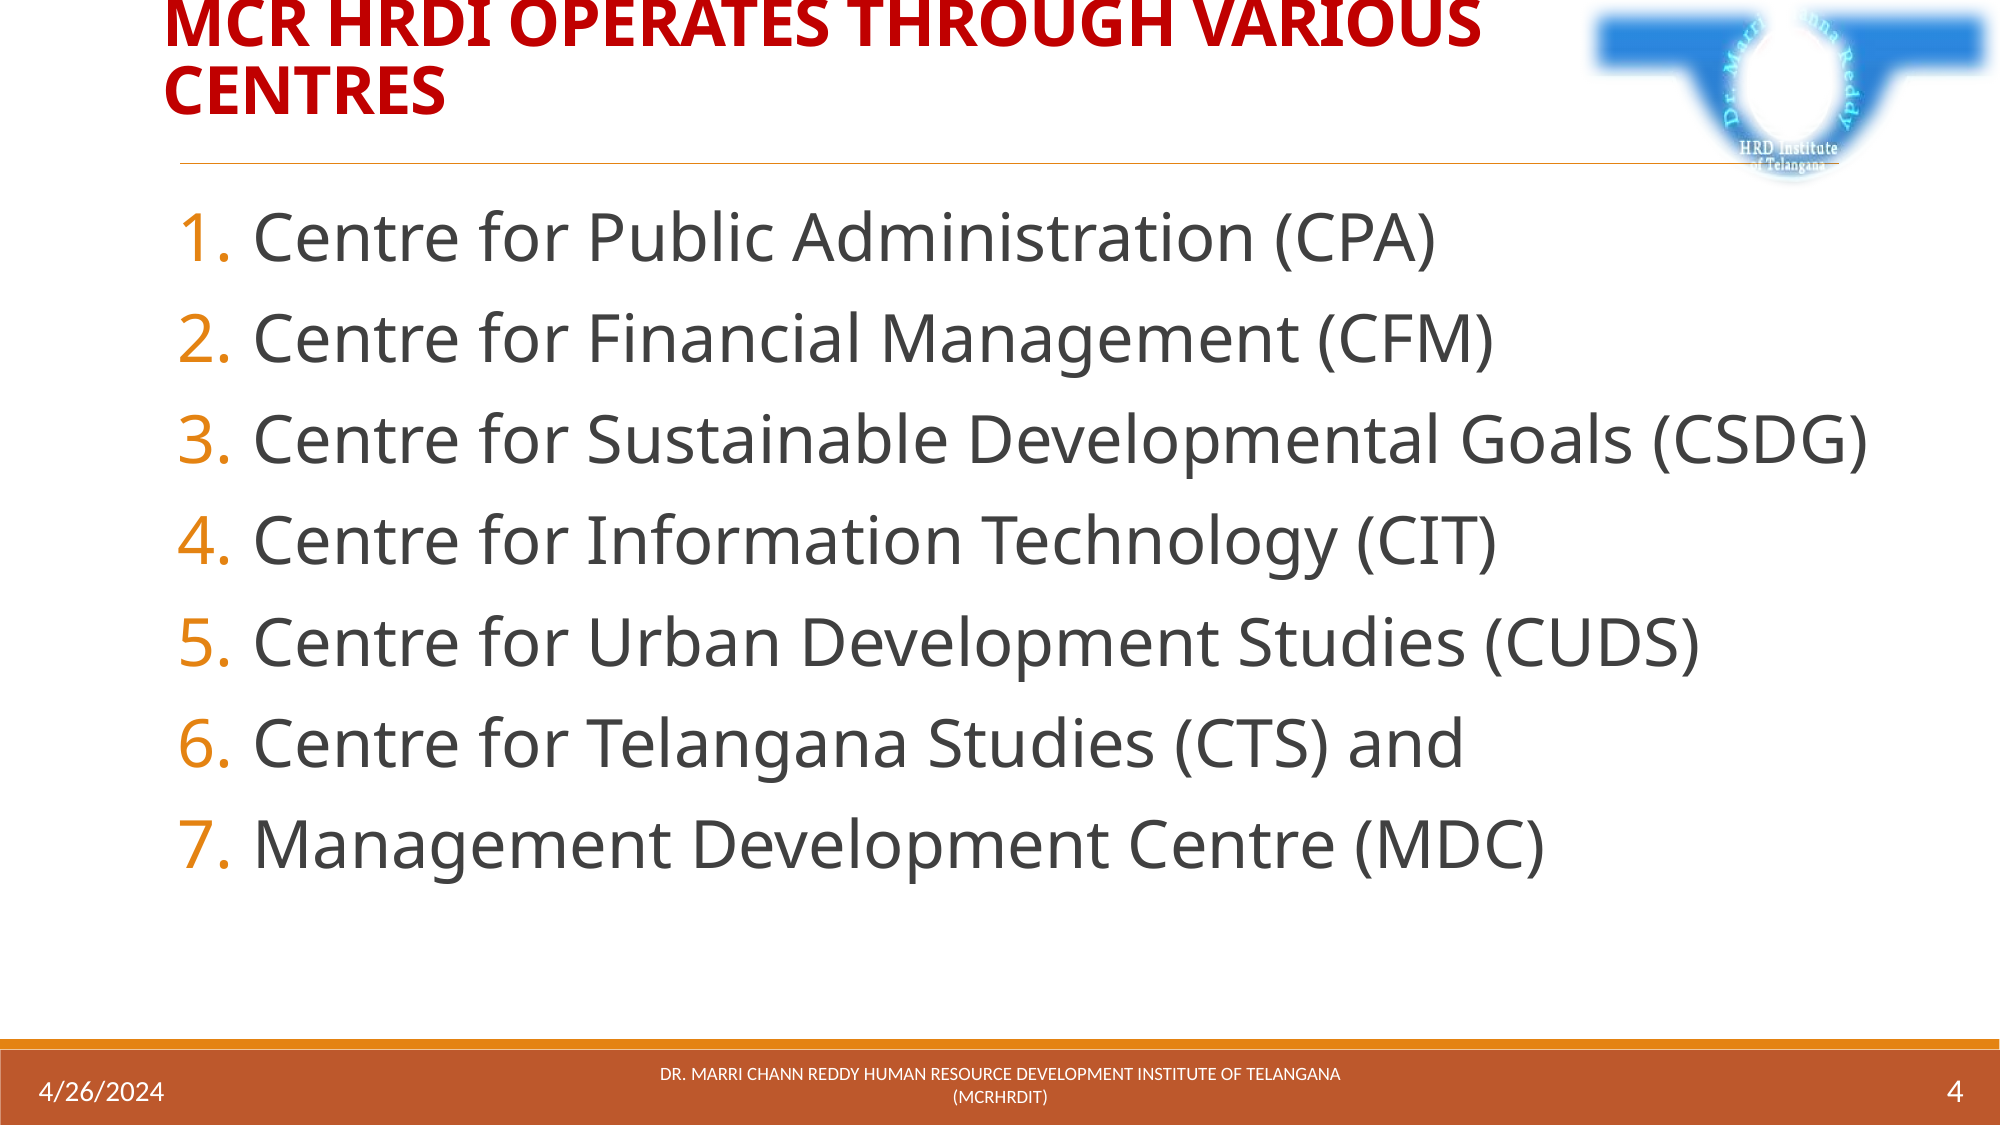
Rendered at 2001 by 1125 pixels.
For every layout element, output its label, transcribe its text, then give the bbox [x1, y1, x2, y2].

list Centre for Public Administration (CPA) Centre for Financial Management (CFM) Centre for Sustainable Developmental Goals (CSDG) Centre for Information Technology (CIT) Centre for Urban Development Studies (CUDS) Centre for Telangana Studies (CTS) and Management Development Centre (MDC) [177, 196, 1880, 931]
title MCR HRDI OPERATES THROUGH VARIOUS CENTRES [147, 0, 1579, 136]
picture [1579, 0, 2000, 194]
footer Dr. Marri Chann Reddy Human Resource Development Institute of Telangana (MCRHRDIT) [604, 1059, 1396, 1110]
